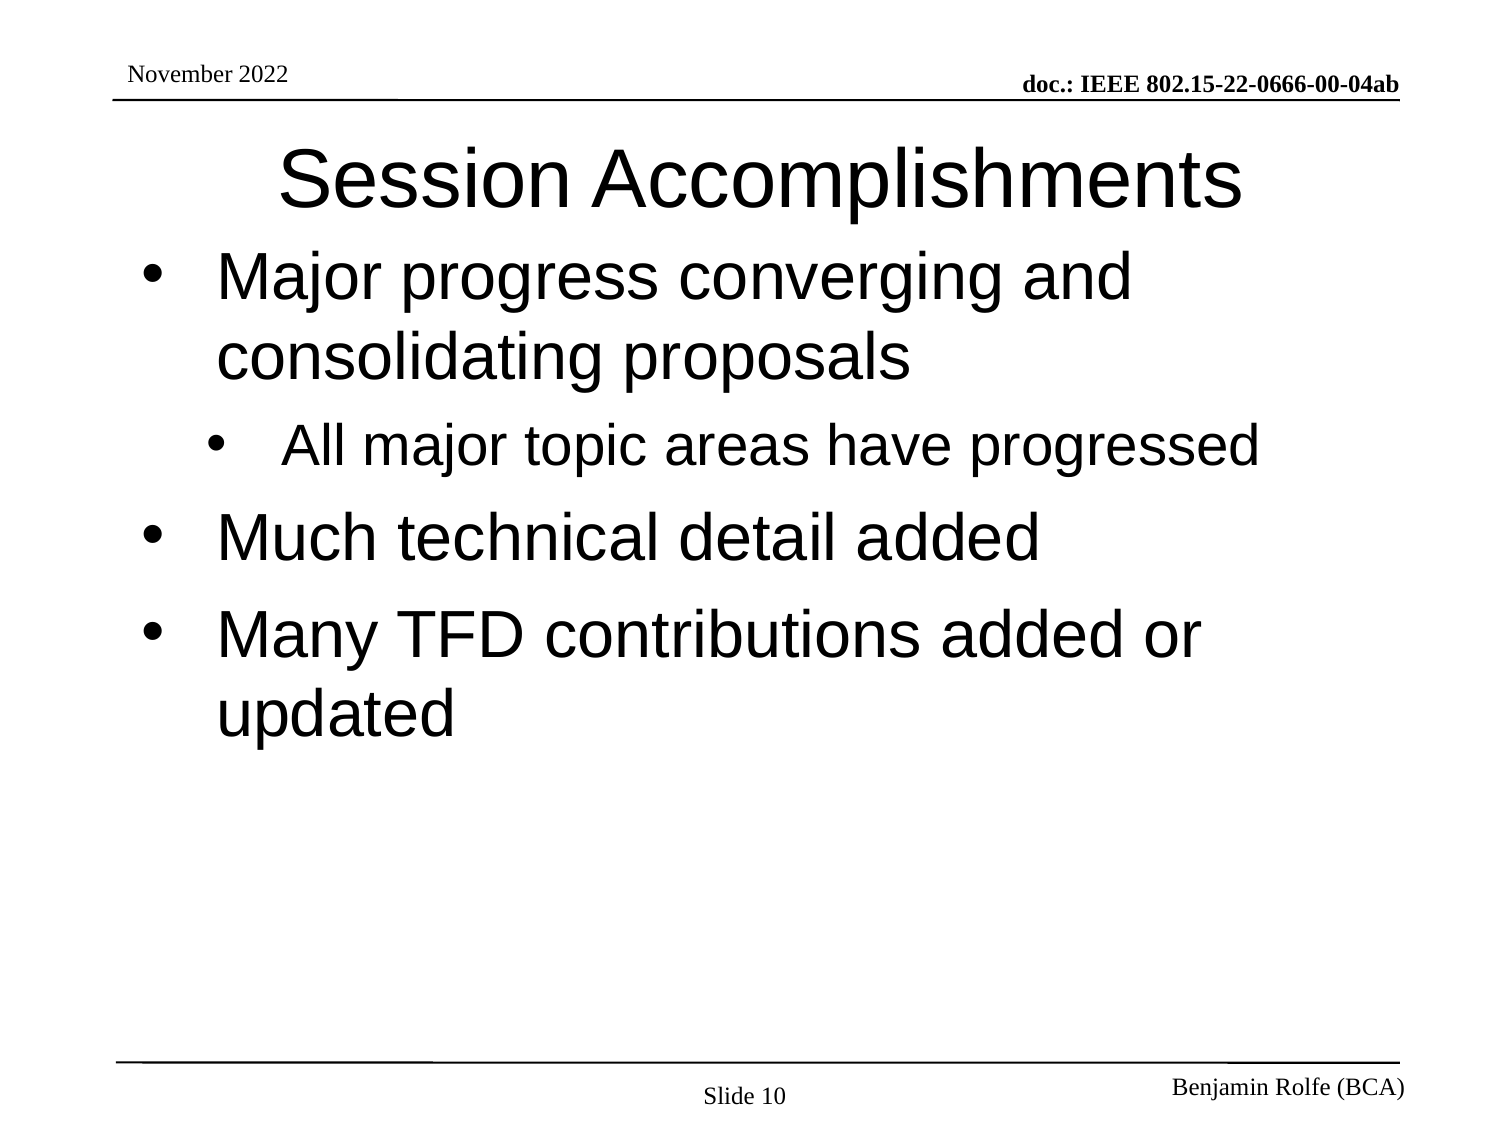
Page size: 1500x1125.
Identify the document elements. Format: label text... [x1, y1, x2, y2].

slide_number Slide 10 [690, 1075, 799, 1115]
title Session Accomplishments [123, 112, 1398, 237]
list Major progress converging and consolidating proposals All major topic areas have progressed Much technical detail added Many TFD contributions added or updated [125, 224, 1400, 1024]
